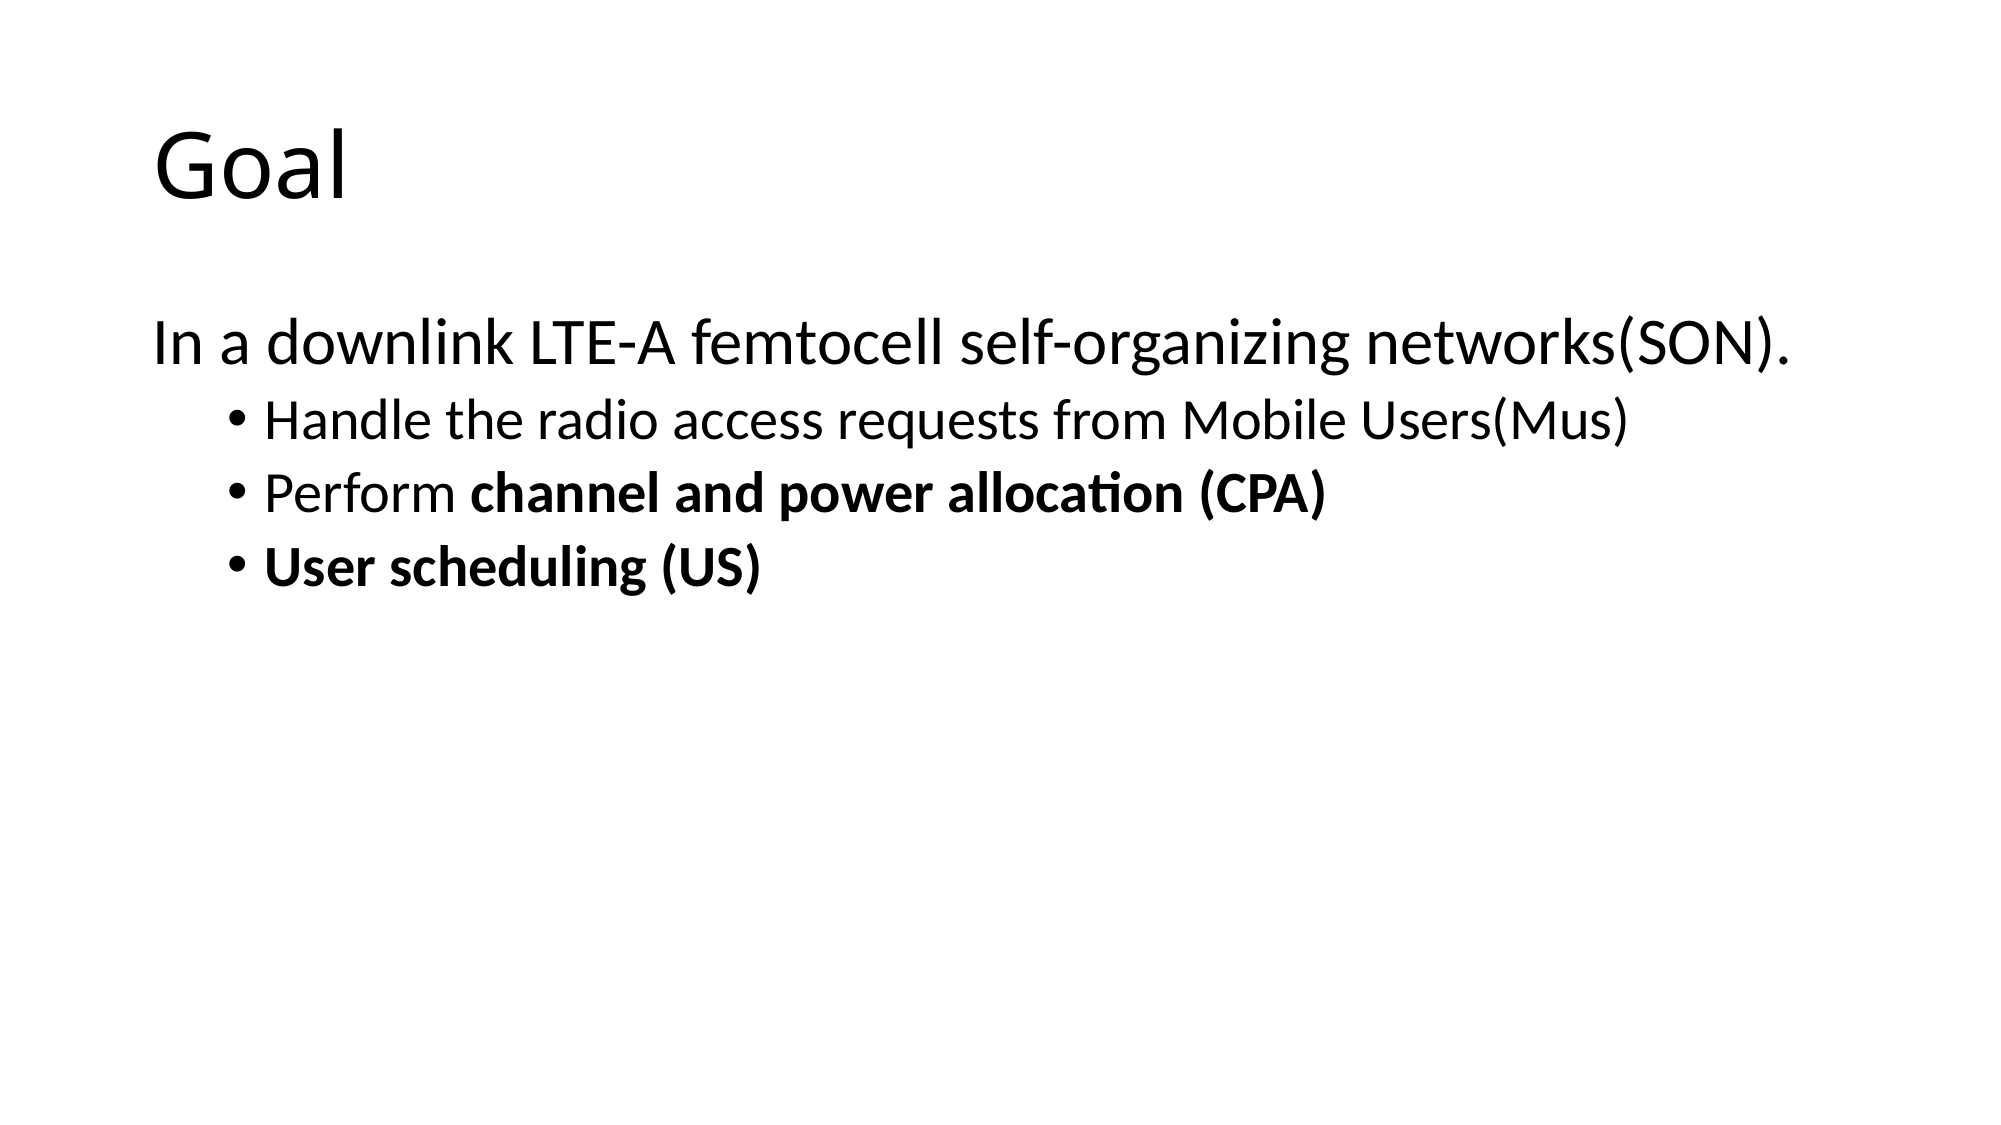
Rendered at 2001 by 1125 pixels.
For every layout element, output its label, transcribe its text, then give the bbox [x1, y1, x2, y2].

list In a downlink LTE-A femtocell self-organizing networks(SON). Handle the radio access requests from Mobile Users(Mus) Perform channel and power allocation (CPA) User scheduling (US) [137, 299, 1863, 1014]
title Goal [137, 59, 1863, 278]
